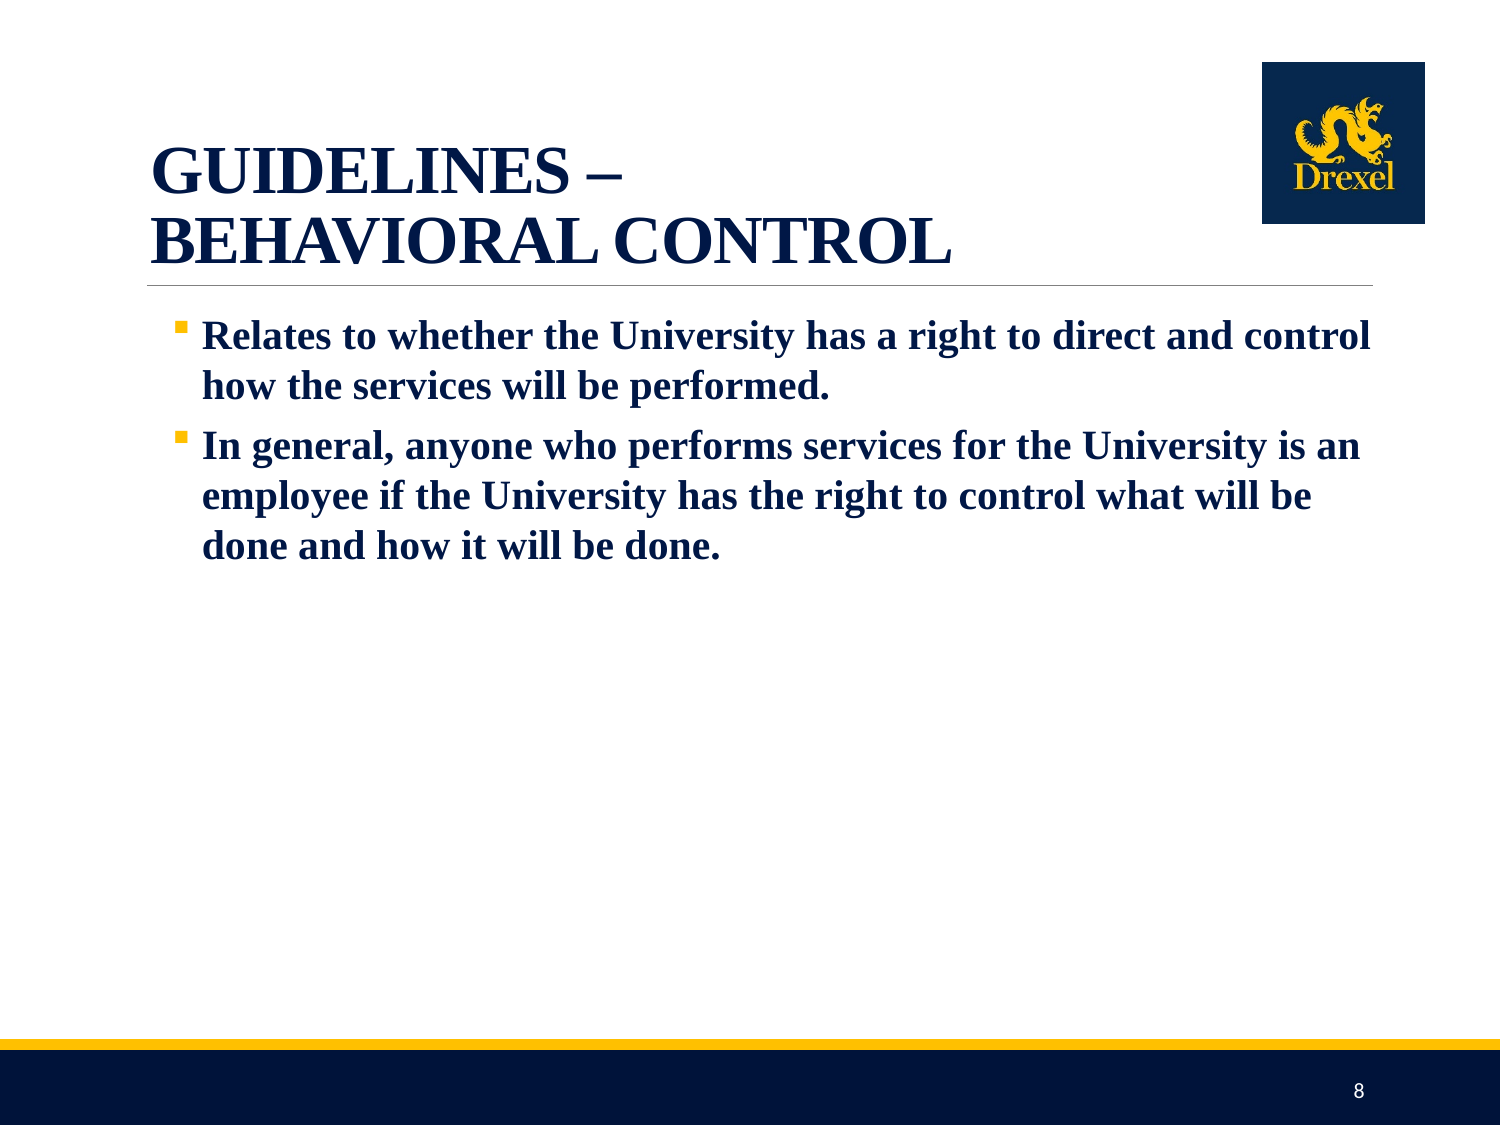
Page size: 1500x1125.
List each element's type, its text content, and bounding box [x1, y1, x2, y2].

picture [1261, 61, 1426, 225]
slide_number 8 [1218, 1059, 1380, 1120]
list Relates to whether the University has a right to direct and control how the services will be performed. In general, anyone who performs services for the University is an employee if the University has the right to control what will be done and how it will be done. [138, 299, 1377, 960]
title GUIDELINES – BEHAVIORAL CONTROL [135, 47, 1373, 285]
